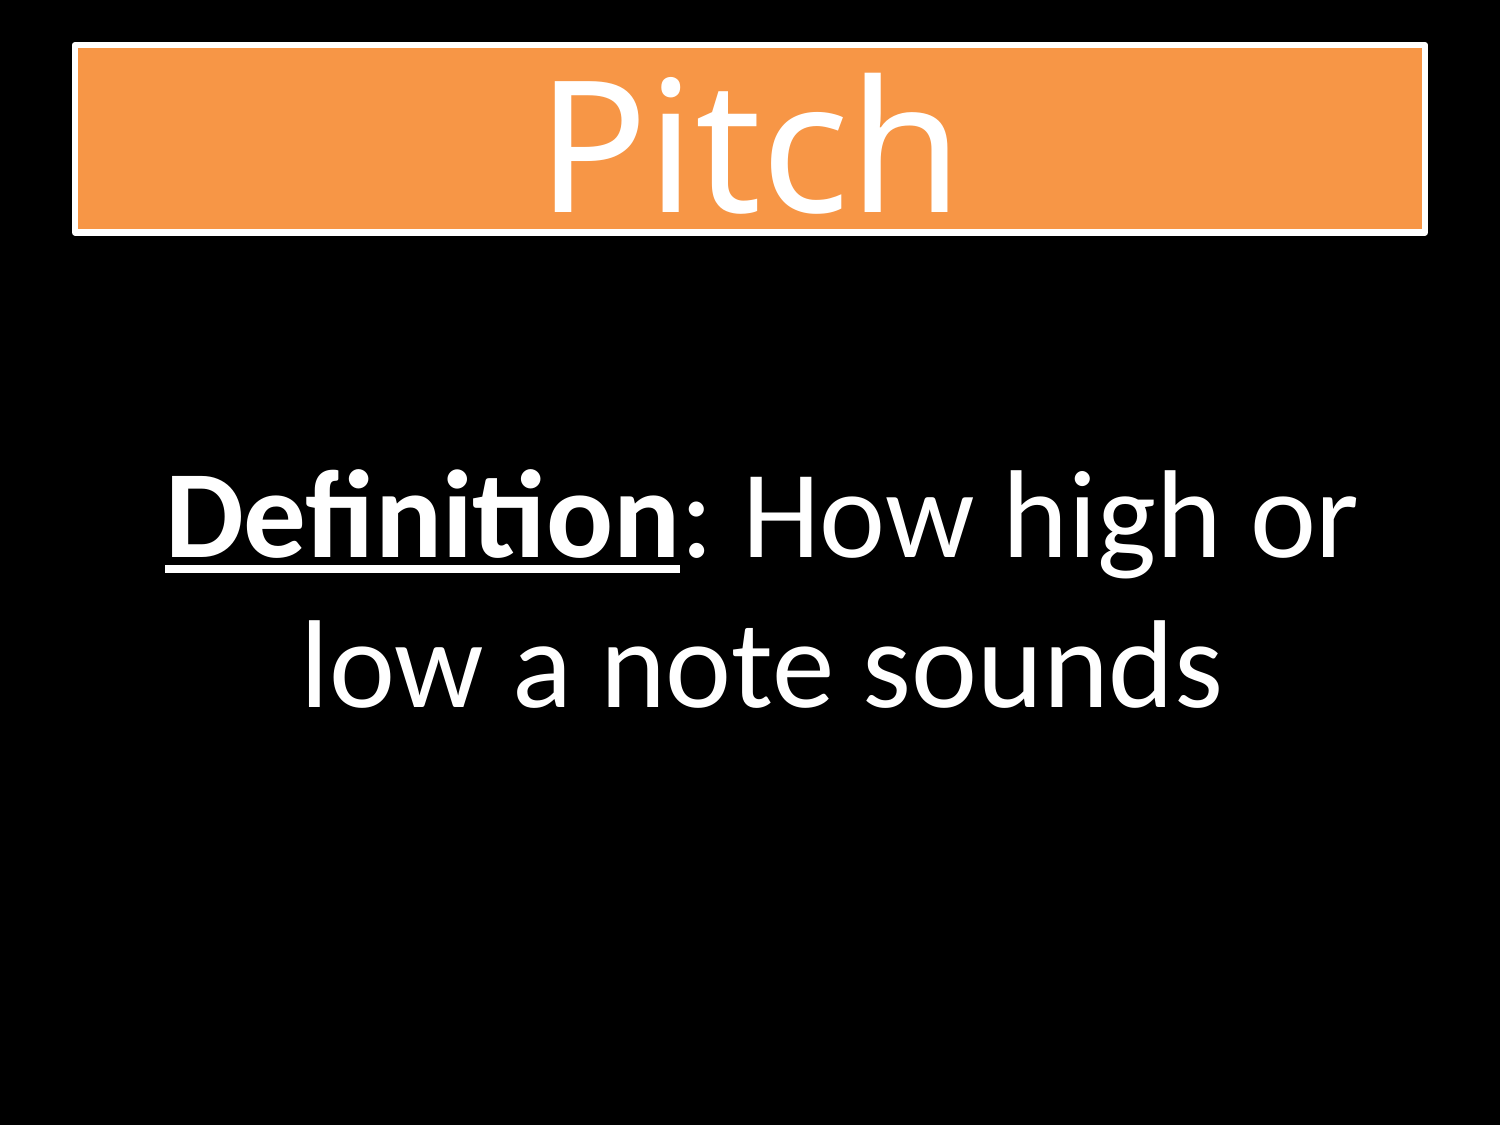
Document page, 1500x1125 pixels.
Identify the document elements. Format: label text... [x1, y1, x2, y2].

list Definition: How high or low a note sounds [87, 299, 1438, 963]
title Pitch [72, 42, 1428, 236]
